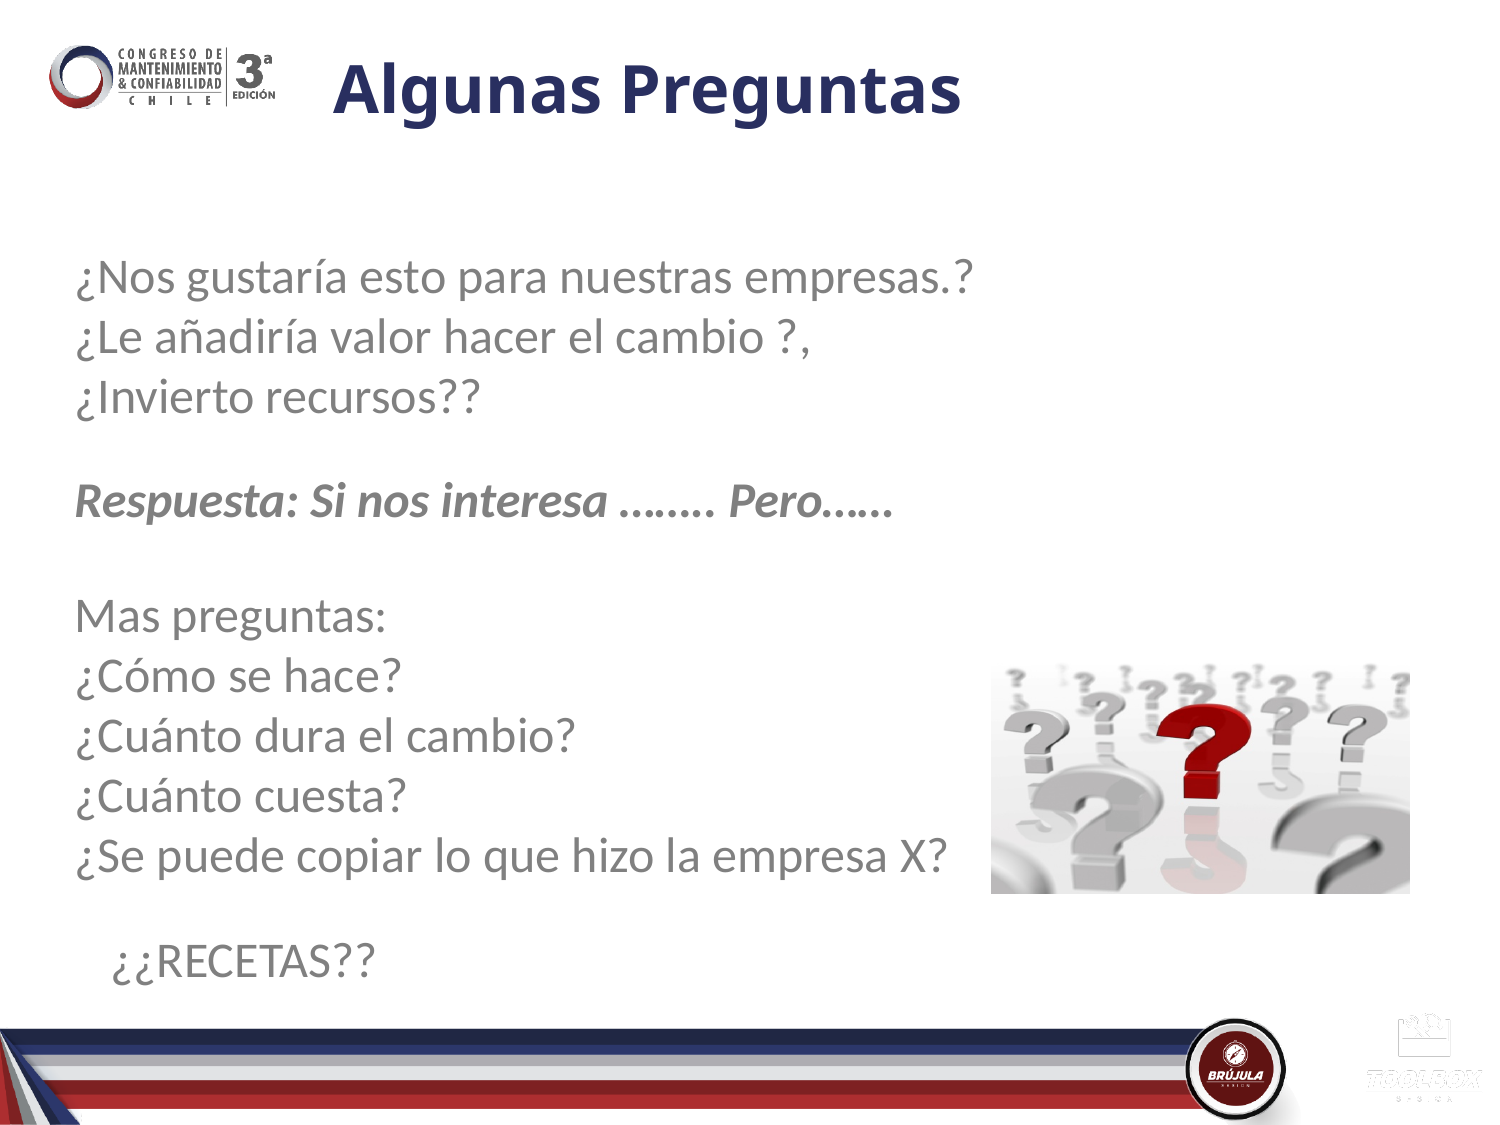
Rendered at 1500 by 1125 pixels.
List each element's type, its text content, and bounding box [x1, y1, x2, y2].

picture [991, 659, 1410, 894]
text_box ¿¿RECETAS?? [95, 920, 567, 996]
picture [0, 975, 1301, 1125]
title Algunas Preguntas [318, 13, 1438, 172]
text_box ¿Nos gustaría esto para nuestras empresas.? ¿Le añadiría valor hacer el cambio ?, ¿Invierto recursos?? [59, 116, 1156, 471]
picture [49, 45, 275, 109]
picture [1366, 1012, 1483, 1102]
text_box Respuesta: Si nos interesa …….. Pero…… [59, 471, 1381, 573]
text_box Mas preguntas: ¿Cómo se hace? ¿Cuánto dura el cambio? ¿Cuánto cuesta? ¿Se puede copiar lo que hizo la empresa X? [59, 575, 1270, 890]
